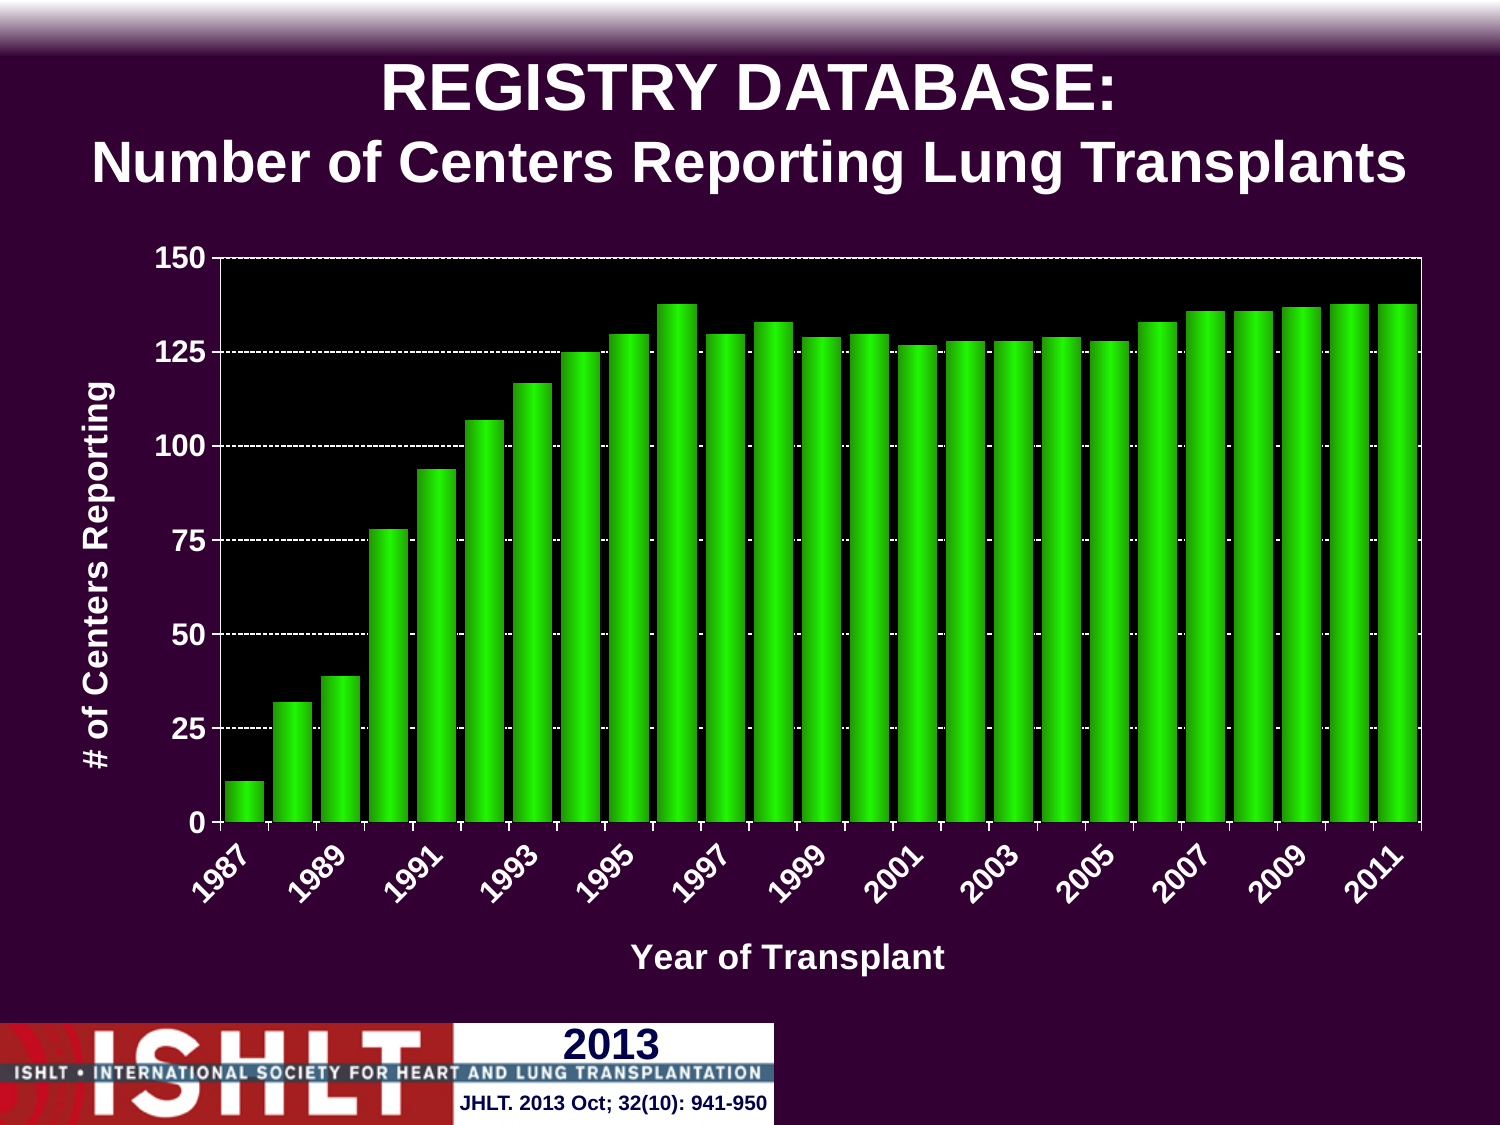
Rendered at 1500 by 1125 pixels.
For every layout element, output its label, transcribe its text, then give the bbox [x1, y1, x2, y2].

title REGISTRY DATABASE: Number of Centers Reporting Lung Transplants [0, 24, 1500, 213]
chart [37, 224, 1451, 1013]
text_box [0, 1007, 774, 1125]
